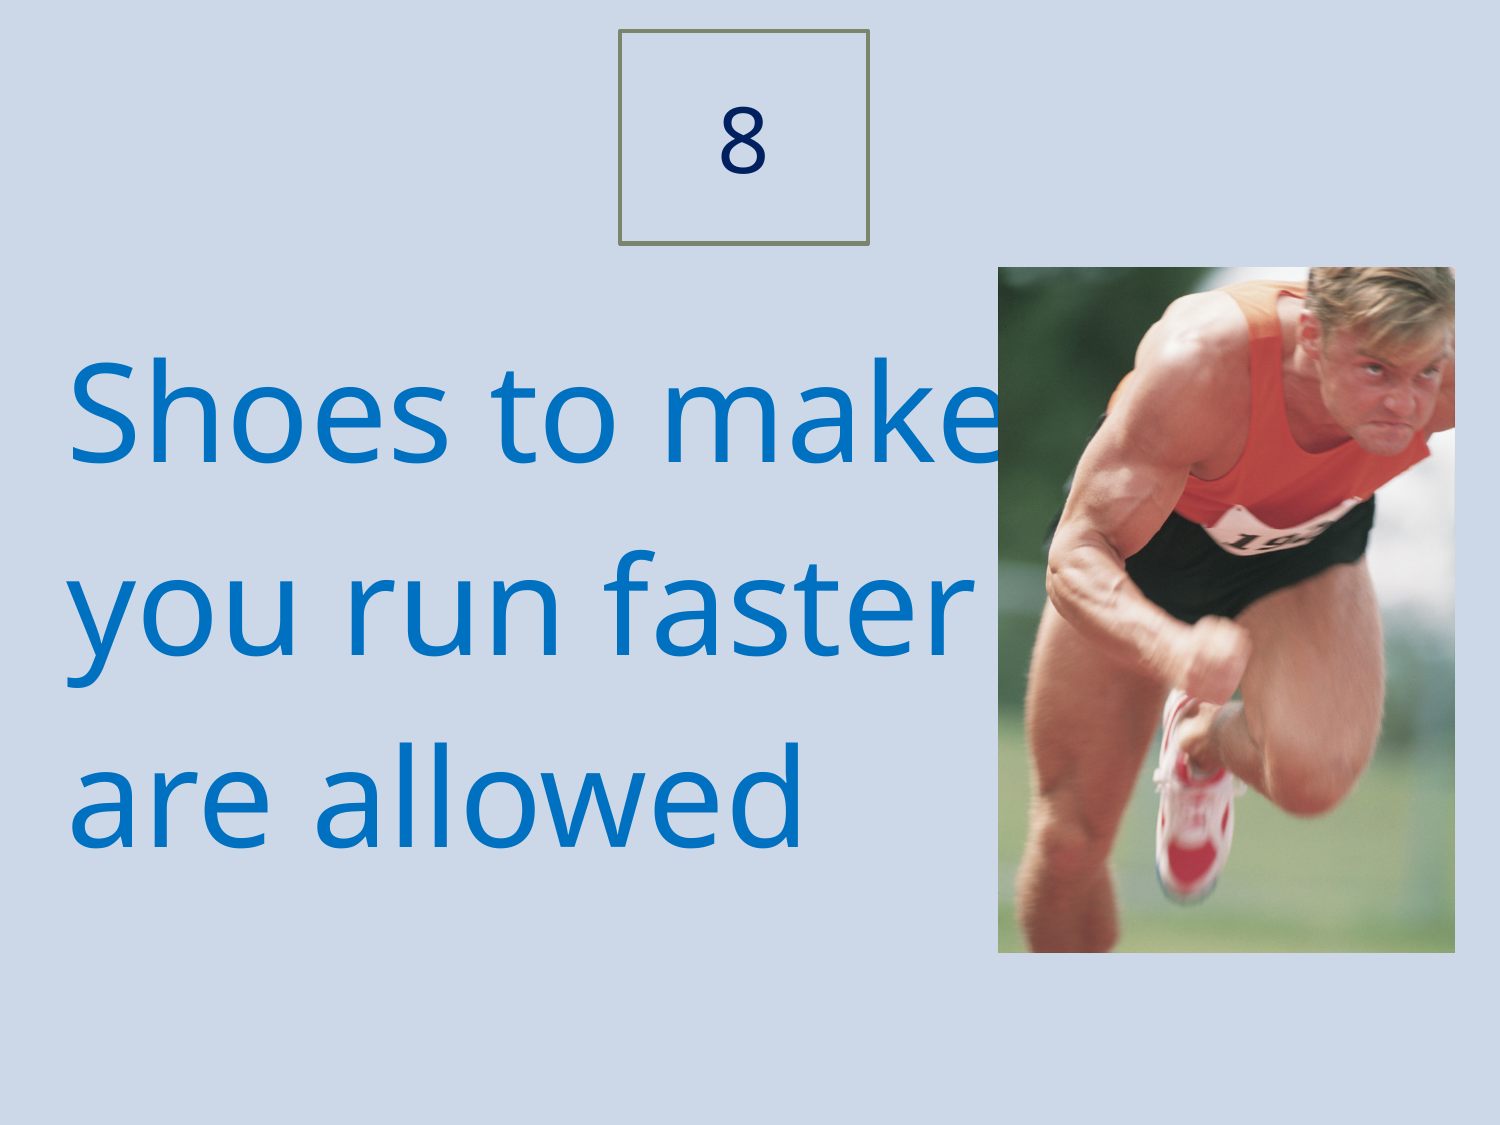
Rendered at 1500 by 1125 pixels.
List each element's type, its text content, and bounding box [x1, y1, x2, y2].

picture [997, 266, 1456, 953]
text_box 8 [618, 29, 870, 246]
list Shoes to make you run faster are allowed [29, 125, 1459, 898]
